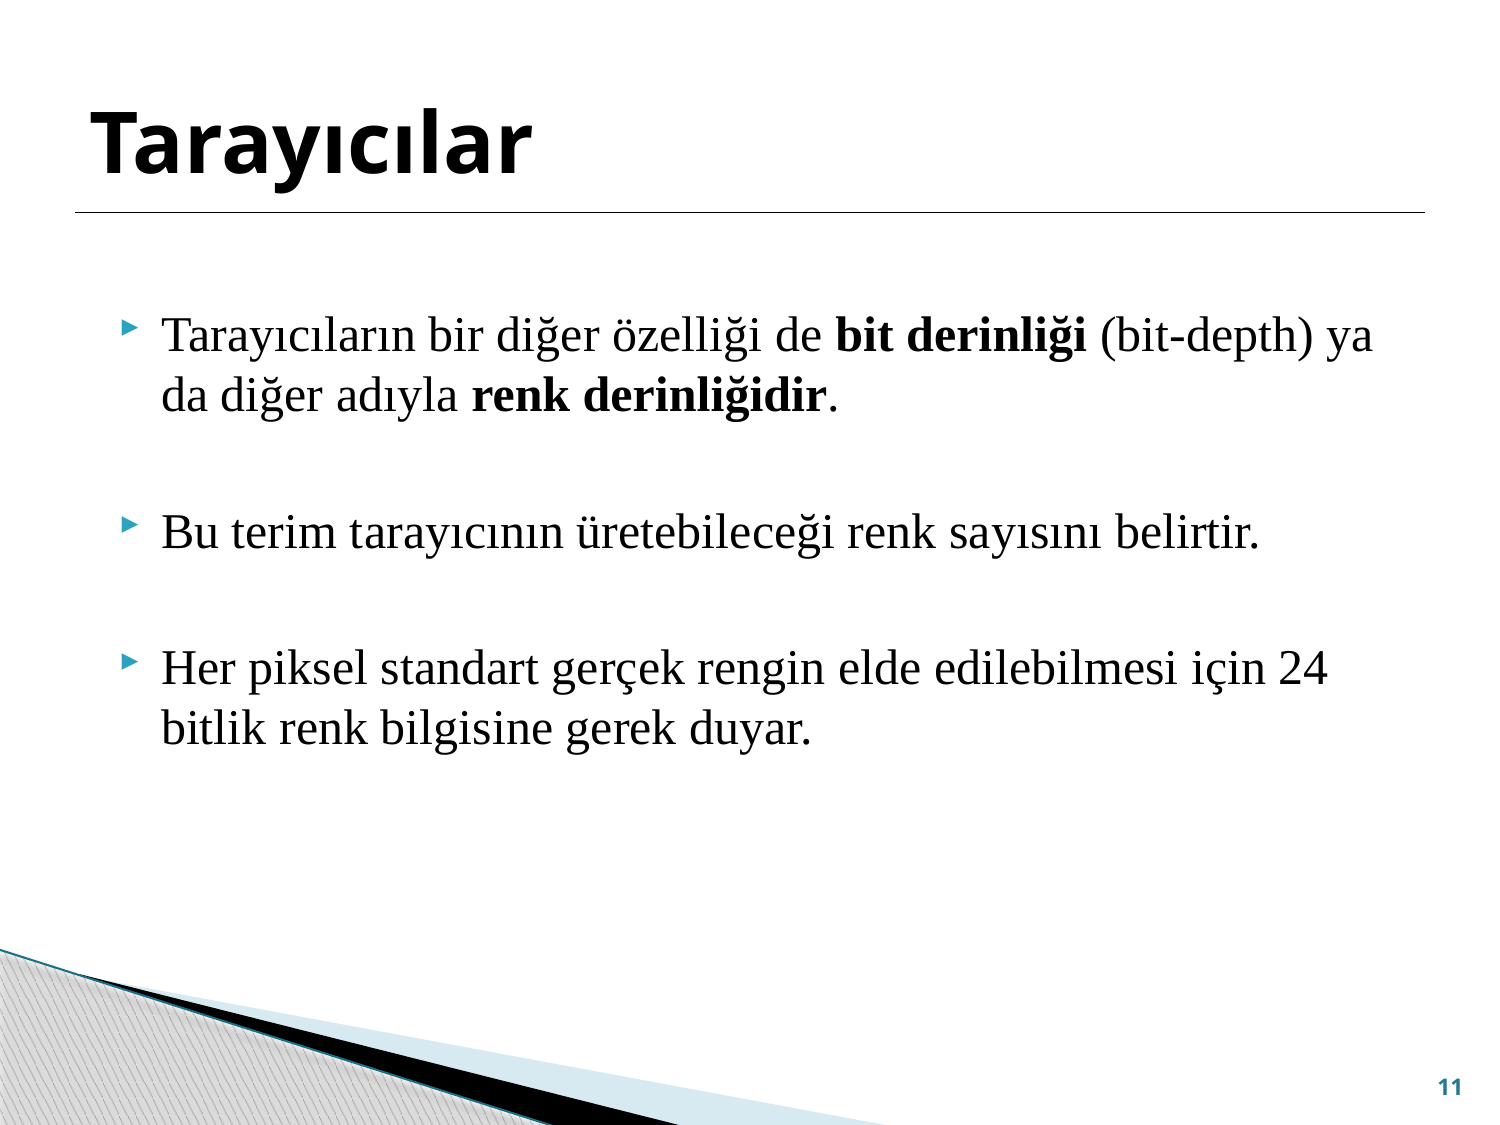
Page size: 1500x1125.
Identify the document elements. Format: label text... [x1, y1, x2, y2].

slide_number 11 [1362, 1051, 1479, 1112]
title Tarayıcılar [75, 45, 1425, 233]
list Tarayıcıların bir diğer özelliği de bit derinliği (bit-depth) ya da diğer adıyla renk derinliğidir. Bu terim tarayıcının üretebileceği renk sayısını belirtir. Her piksel standart gerçek rengin elde edilebilmesi için 24 bitlik renk bilgisine gerek duyar. [86, 226, 1437, 975]
